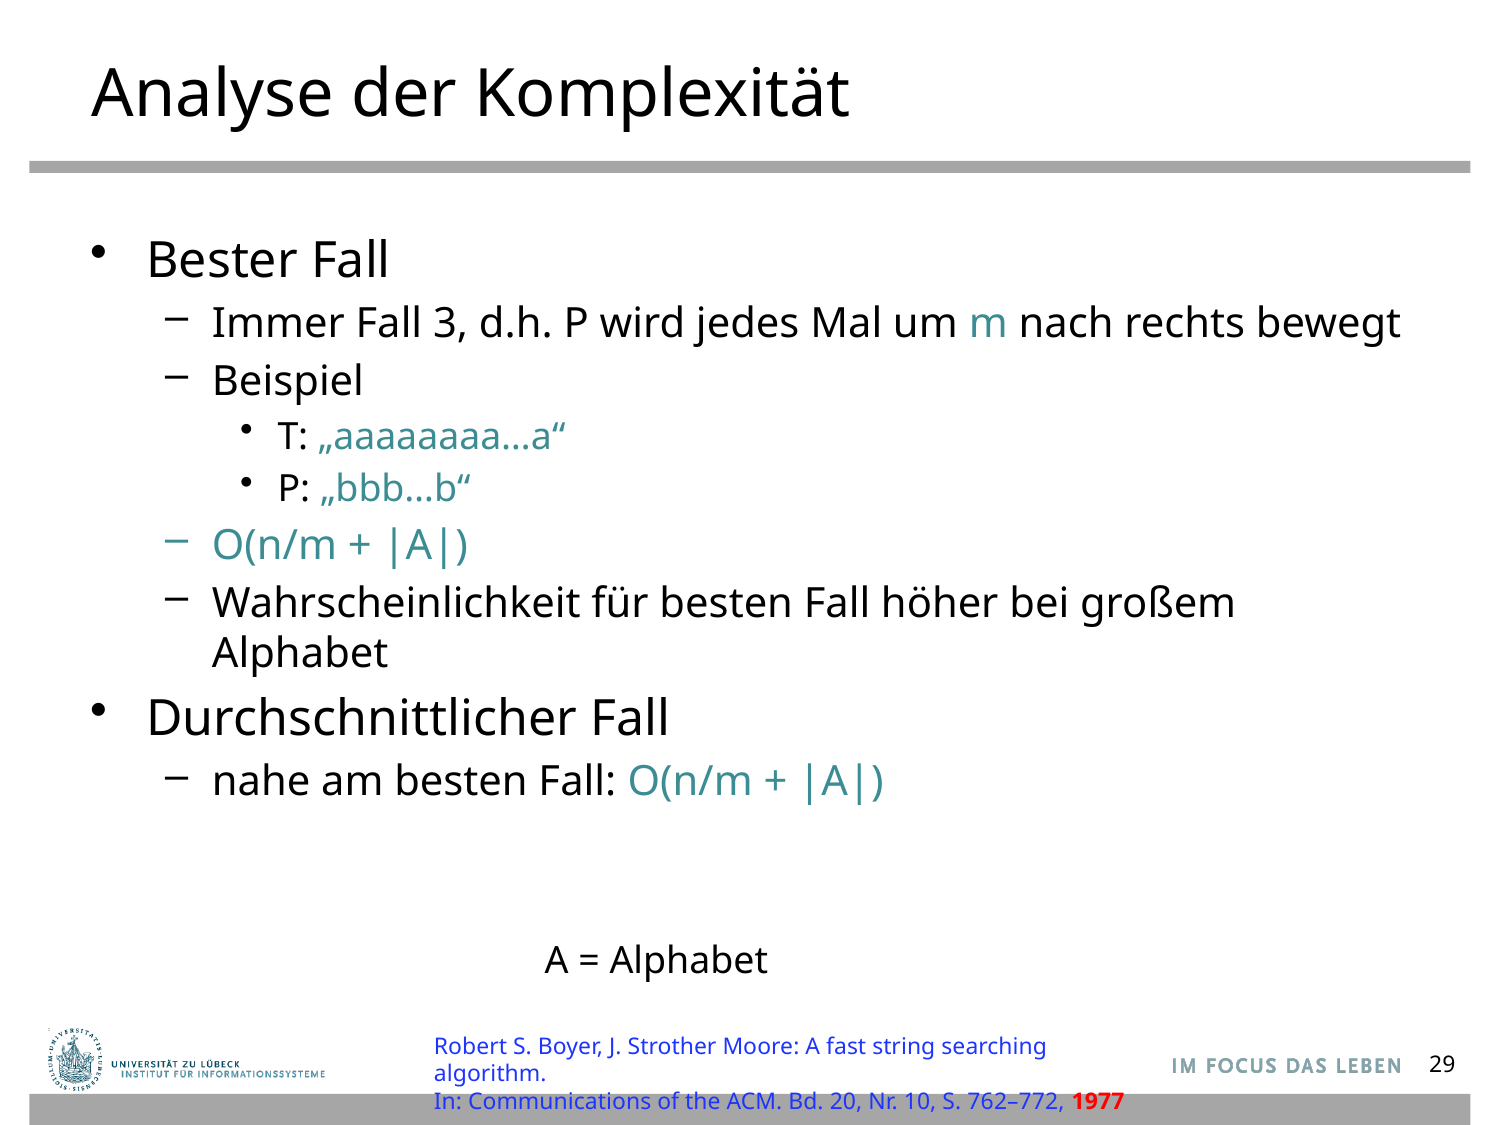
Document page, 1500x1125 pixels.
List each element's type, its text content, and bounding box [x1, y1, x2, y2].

text_box A = Alphabet [529, 928, 784, 989]
text_box Robert S. Boyer, J. Strother Moore: A fast string searching algorithm. In: Communications of the ACM. Bd. 20, Nr. 10, S. 762–772, 1977 [419, 1023, 1170, 1122]
title Analyse der Komplexität [76, 42, 1427, 126]
slide_number 29 [1305, 1050, 1471, 1083]
list Bester Fall Immer Fall 3, d.h. P wird jedes Mal um m nach rechts bewegt Beispiel T: „aaaaaaaa…a“ P: „bbb…b“ O(n/m + |A|) Wahrscheinlichkeit für besten Fall höher bei großem Alphabet Durchschnittlicher Fall nahe am besten Fall: O(n/m + |A|) [75, 219, 1439, 905]
picture [1173, 1058, 1305, 1073]
